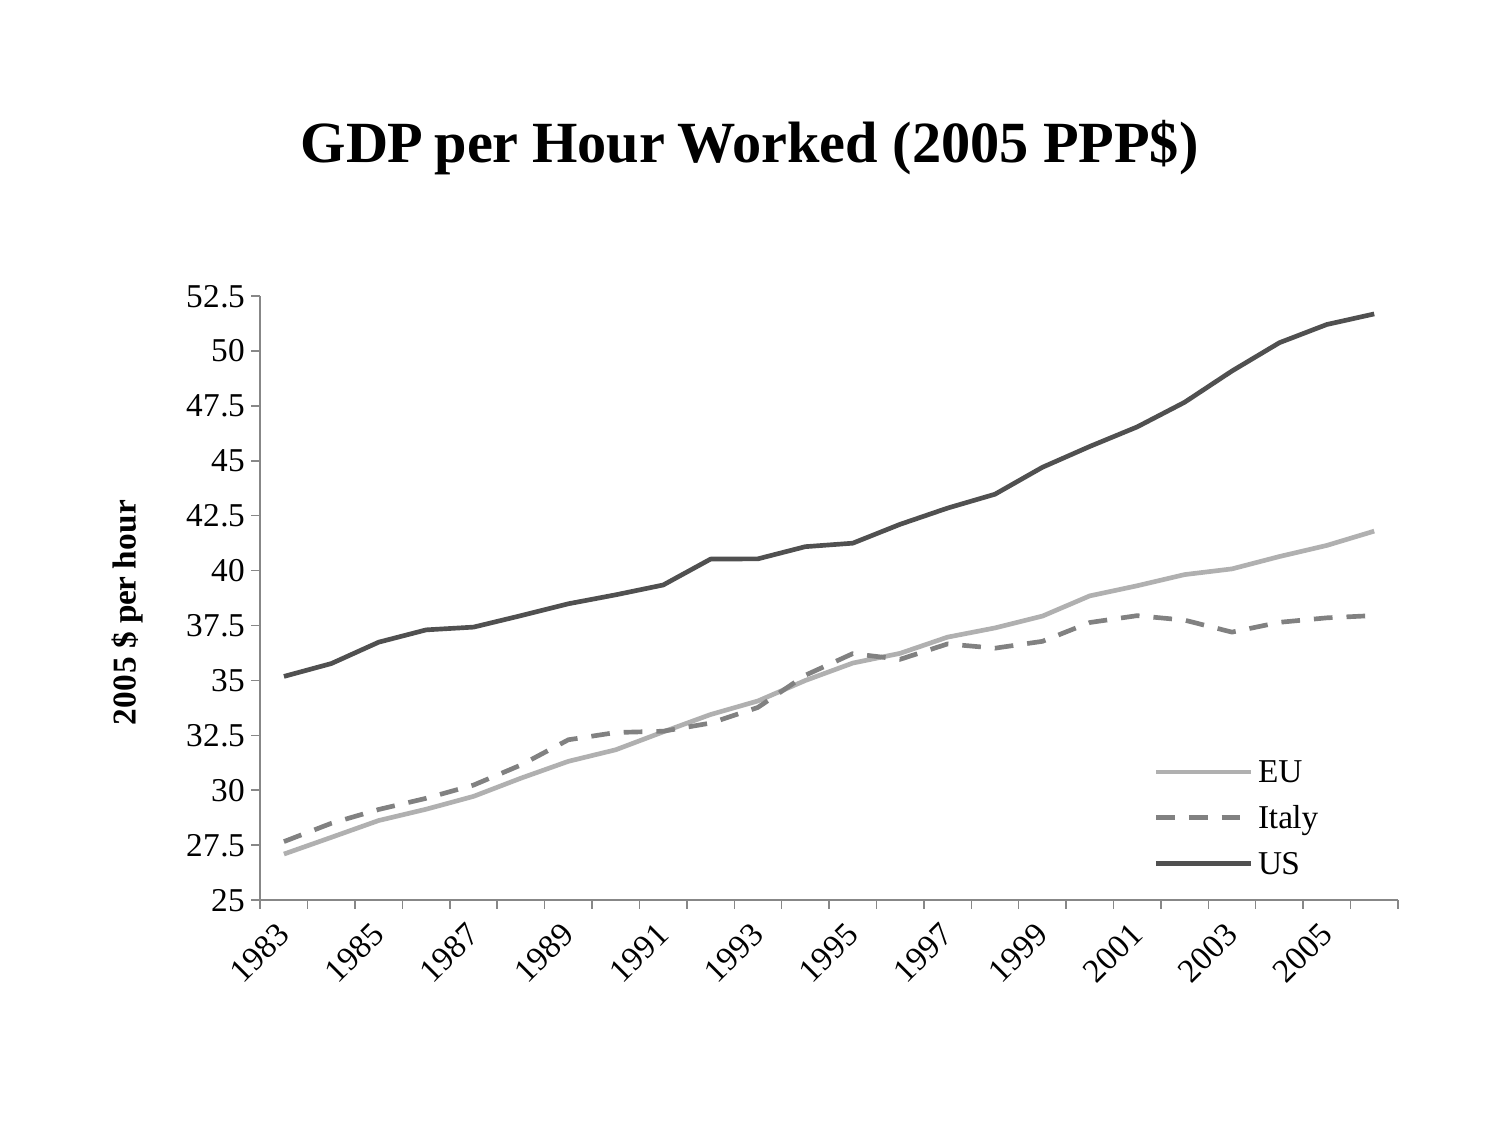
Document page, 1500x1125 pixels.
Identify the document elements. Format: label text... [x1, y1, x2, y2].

title GDP per Hour Worked (2005 PPP$) [75, 45, 1425, 233]
chart [74, 262, 1426, 1006]
